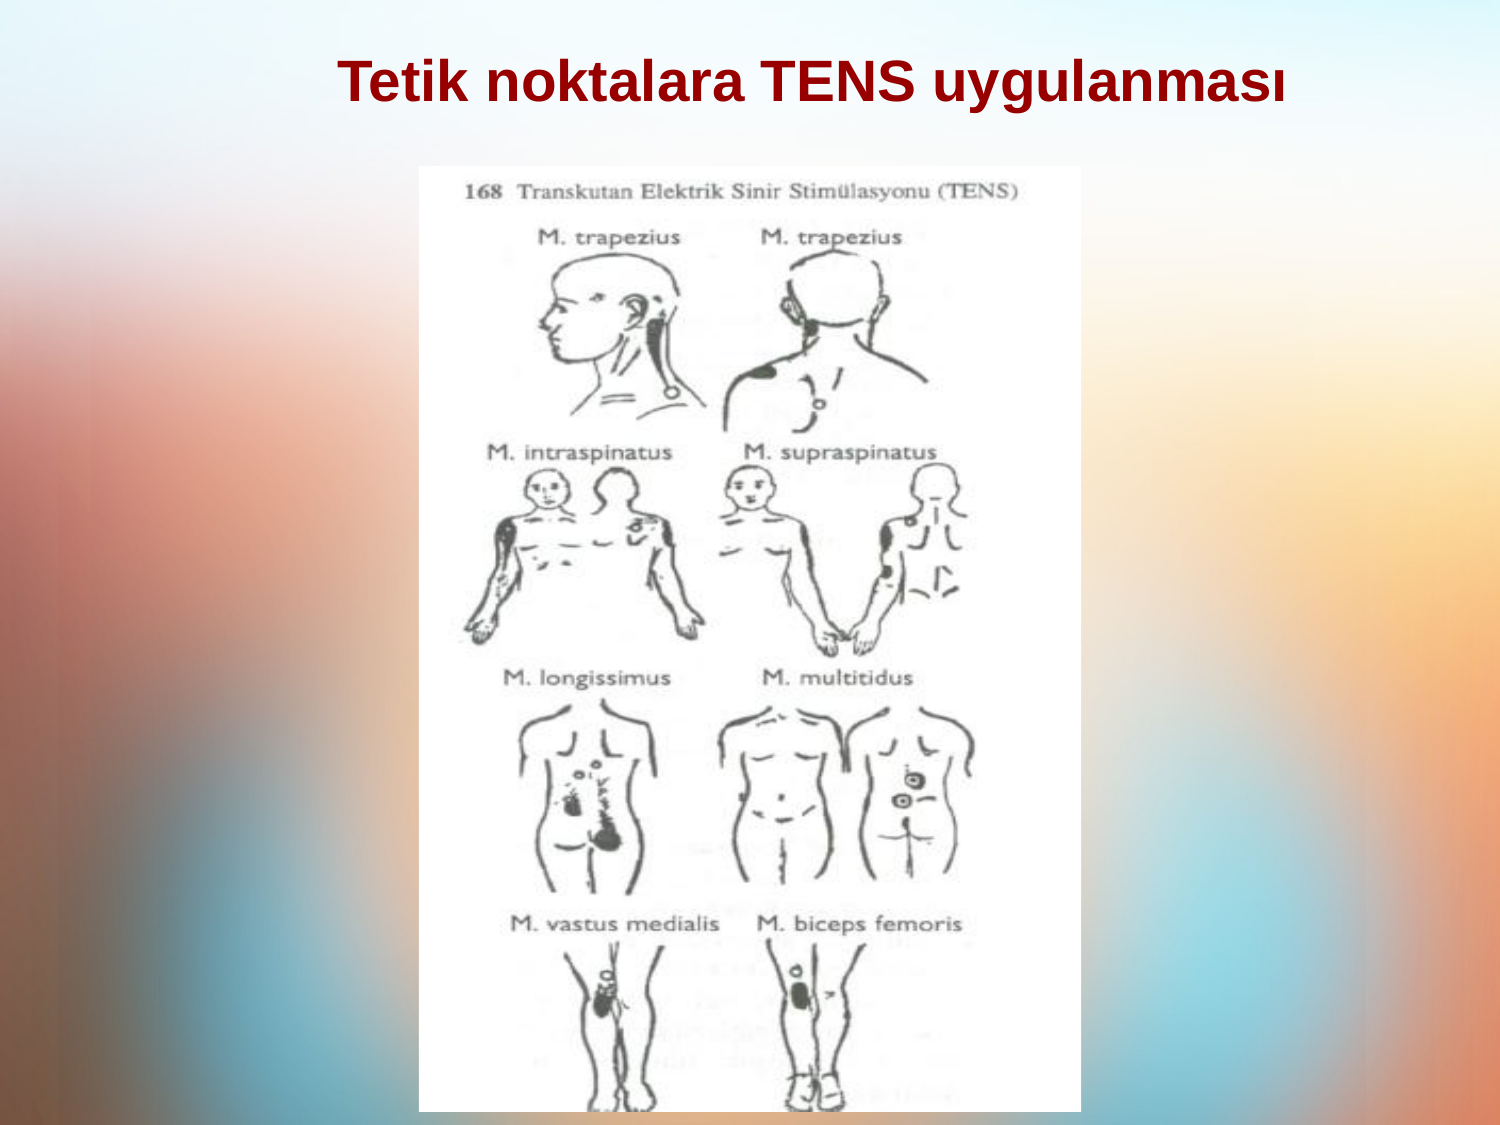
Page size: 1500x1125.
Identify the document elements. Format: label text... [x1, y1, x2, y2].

list Tetik noktalara TENS uygulanması [168, 35, 1459, 141]
picture [0, 0, 1500, 1125]
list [418, 166, 1082, 1112]
